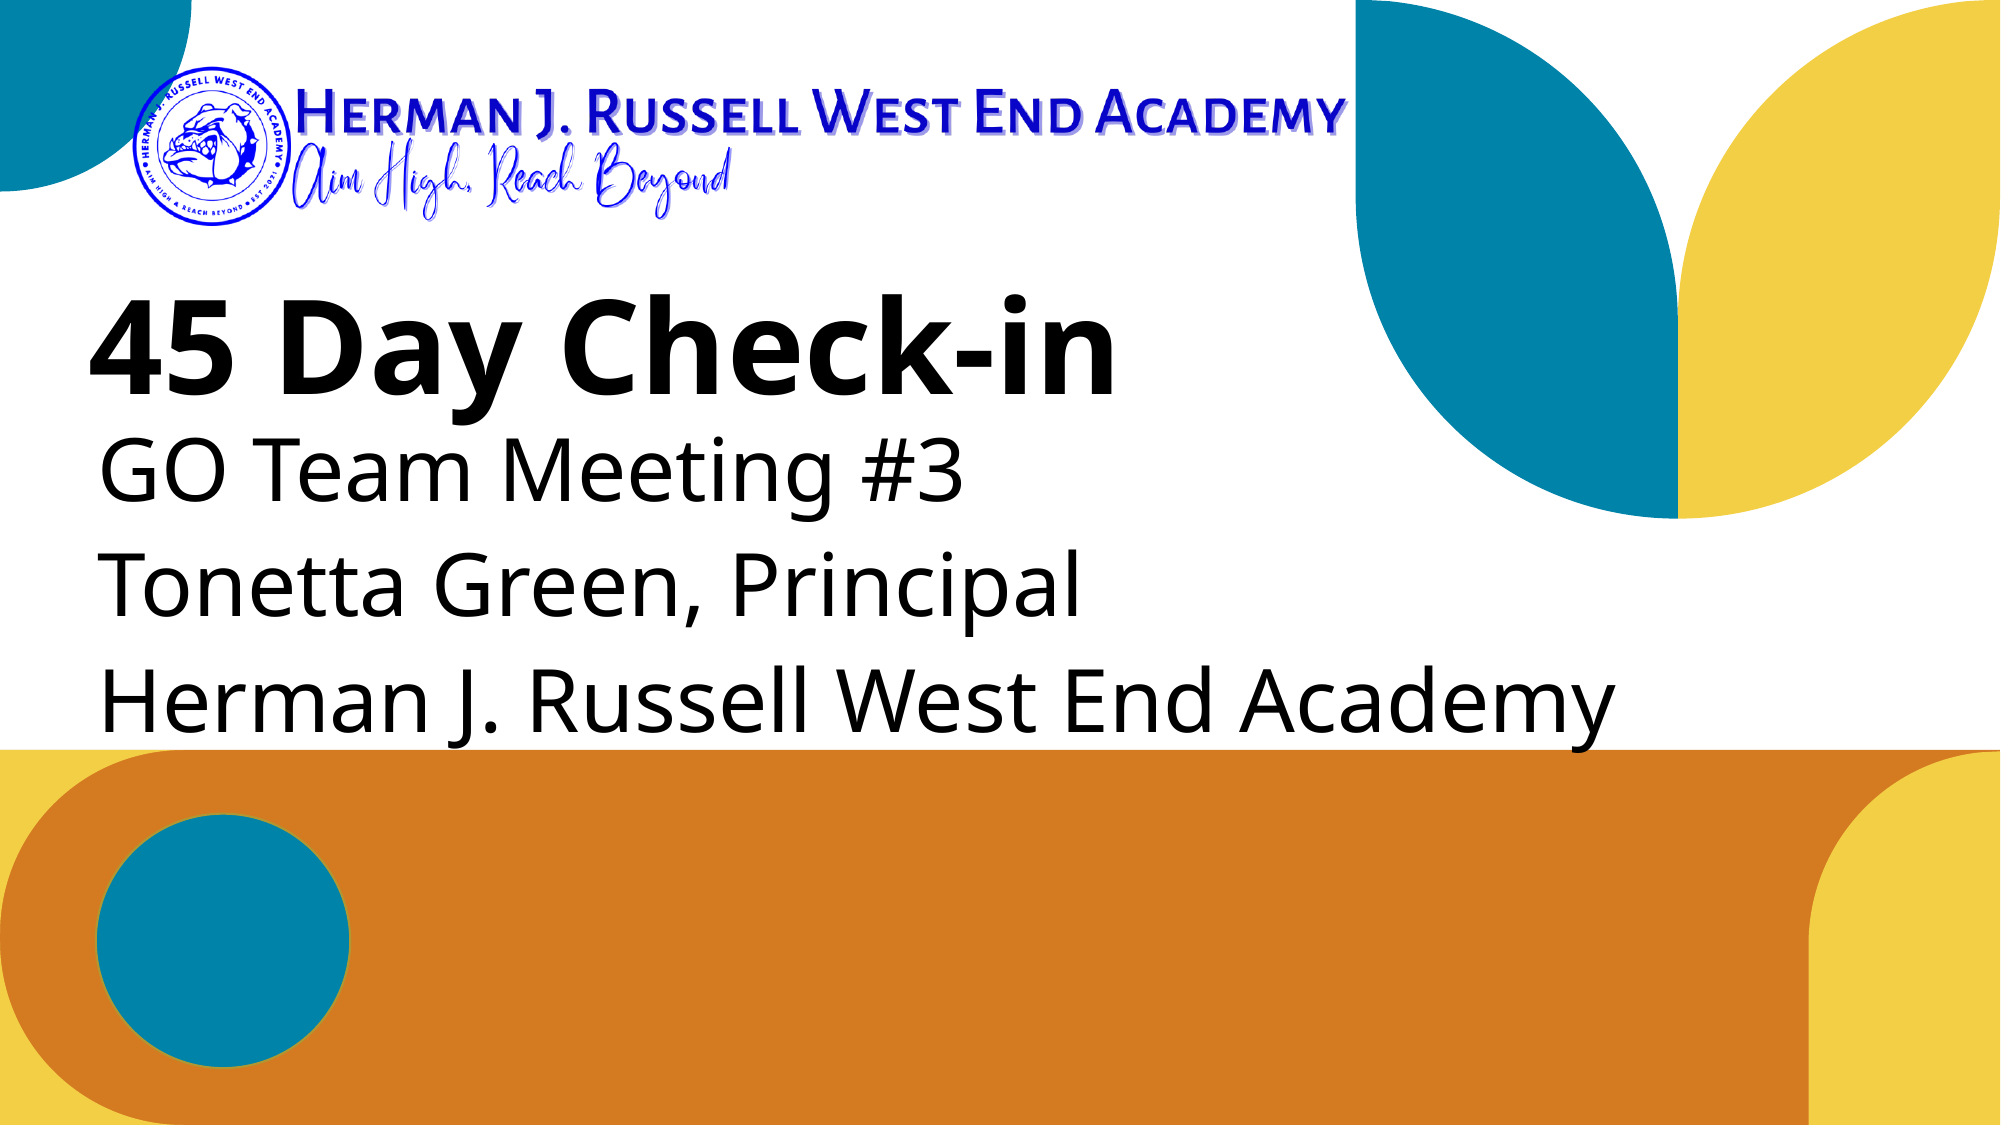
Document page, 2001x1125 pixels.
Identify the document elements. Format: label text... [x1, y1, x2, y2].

title 45 Day Check-in [73, 349, 1368, 431]
picture [1391, 0, 1414, 4]
picture [50, 0, 1388, 341]
subtitle GO Team Meeting #3 Tonetta Green, Principal Herman J. Russell West End Academy [82, 418, 1642, 551]
